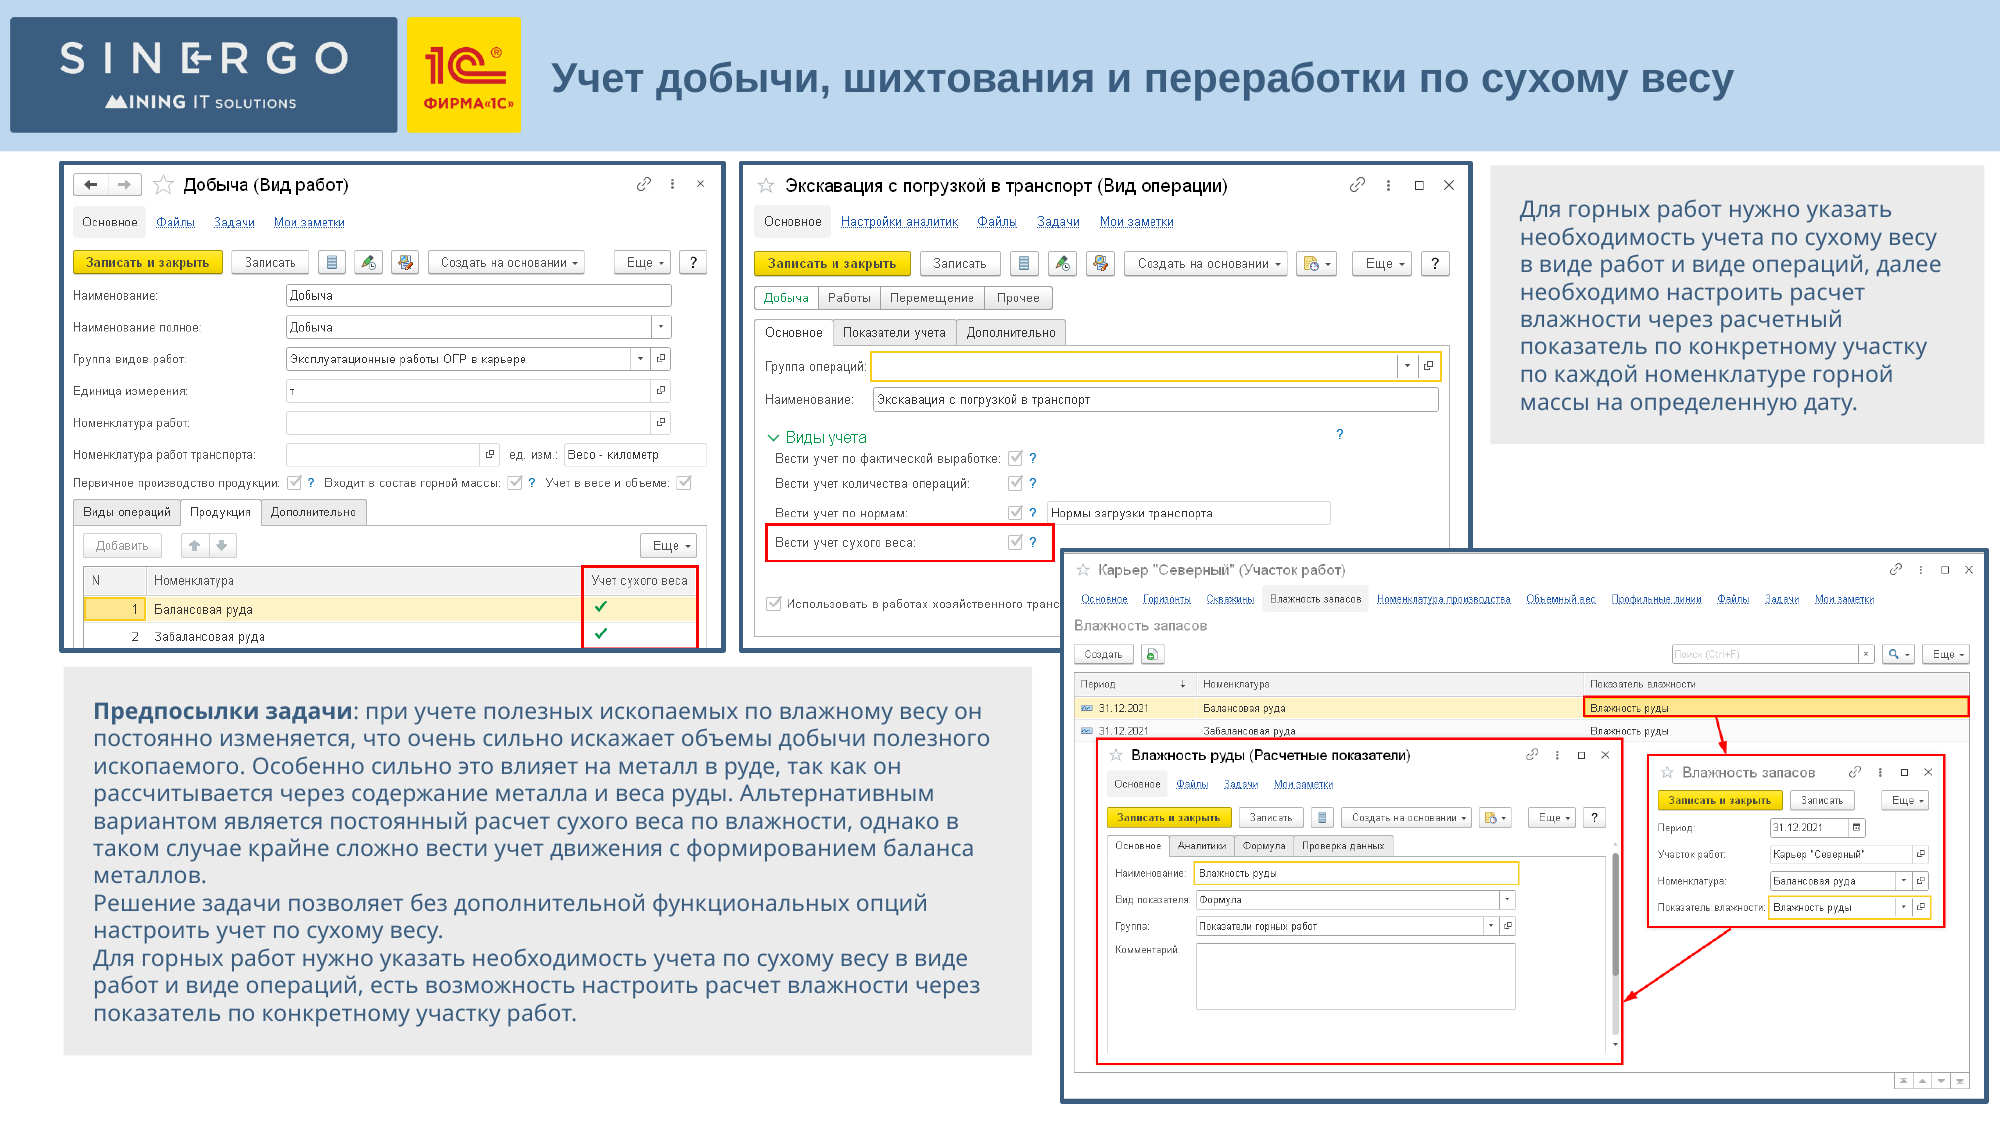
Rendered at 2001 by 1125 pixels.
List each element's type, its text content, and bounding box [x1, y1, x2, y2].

text_box Для горных работ нужно указать необходимость учета по сухому весу в виде работ и виде операций, далее необходимо настроить расчет влажности через расчетный показатель по конкретному участку по каждой номенклатуре горной массы на определенную дату. [1490, 165, 1985, 445]
picture [743, 165, 1985, 1099]
picture [10, 17, 521, 133]
picture [63, 165, 722, 648]
text_box Учет добычи, шихтования и переработки по сухому весу [536, 25, 1985, 132]
text_box Предпосылки задачи: при учете полезных ископаемых по влажному весу он постоянно изменяется, что очень сильно искажает объемы добычи полезного ископаемого. Особенно сильно это влияет на металл в руде, так как он рассчитывается через содержание металла и веса руды. Альтернативным вариантом является постоянный расчет сухого веса по влажности, однако в таком случае крайне сложно вести учет движения с формированием баланса металлов. Решение задачи позволяет без дополнительной функциональных опций настроить учет по сухому весу. Для горных работ нужно указать необходимость учета по сухому весу в виде работ и виде операций, есть возможность настроить расчет влажности через показатель по конкретному участку работ. [63, 666, 1033, 1056]
